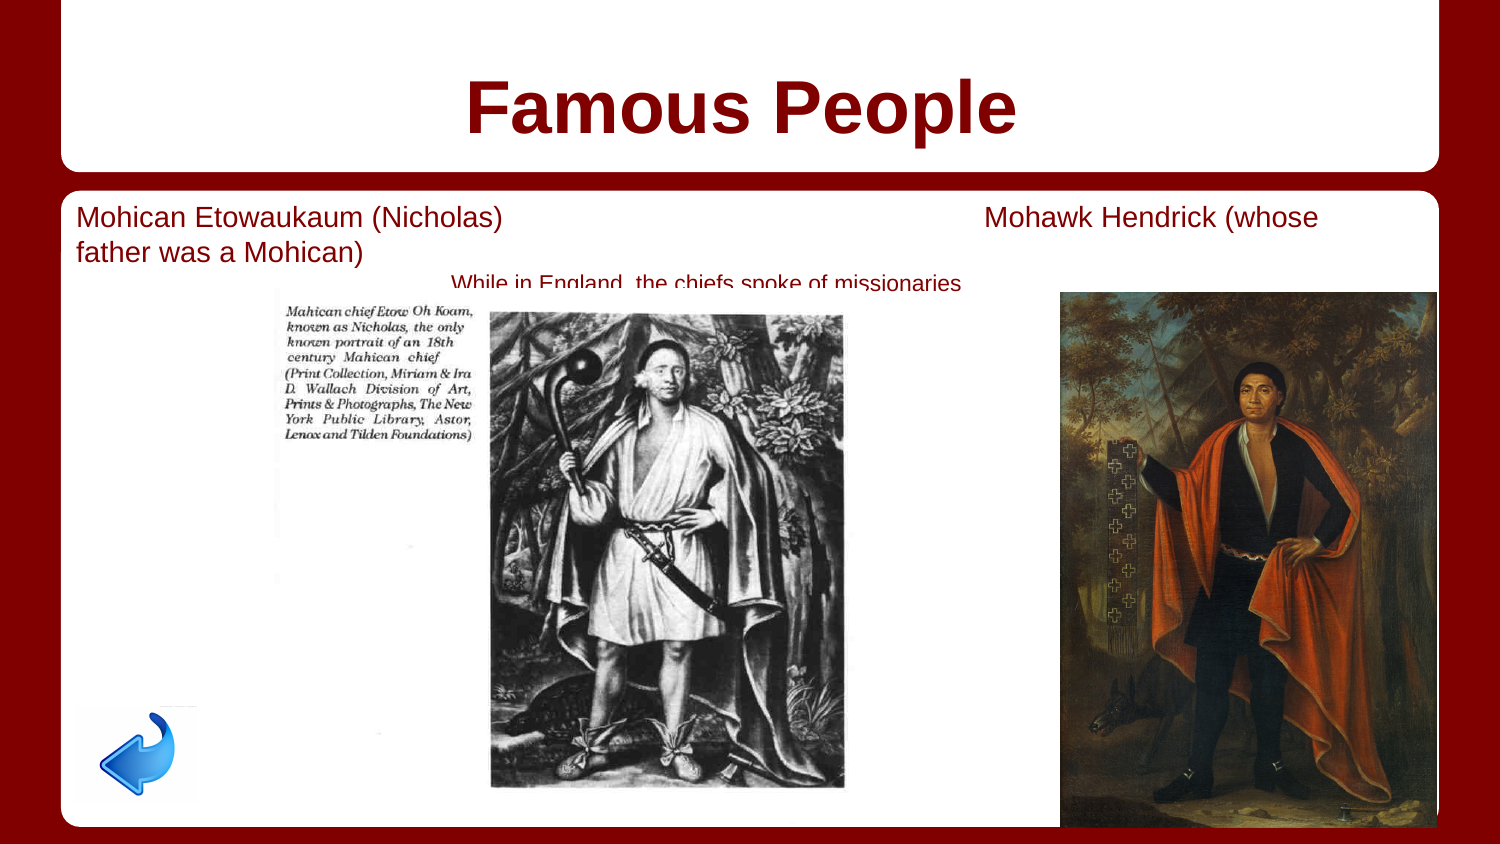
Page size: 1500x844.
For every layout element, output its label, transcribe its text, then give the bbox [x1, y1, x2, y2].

picture [74, 706, 197, 804]
list Mohican Etowaukaum (Nicholas) Mohawk Hendrick (whose father was a Mohican) While in England, the chiefs spoke of missionaries [60, 183, 1411, 795]
title Famous People [75, 22, 1425, 164]
picture [274, 288, 866, 825]
picture [1060, 291, 1438, 828]
